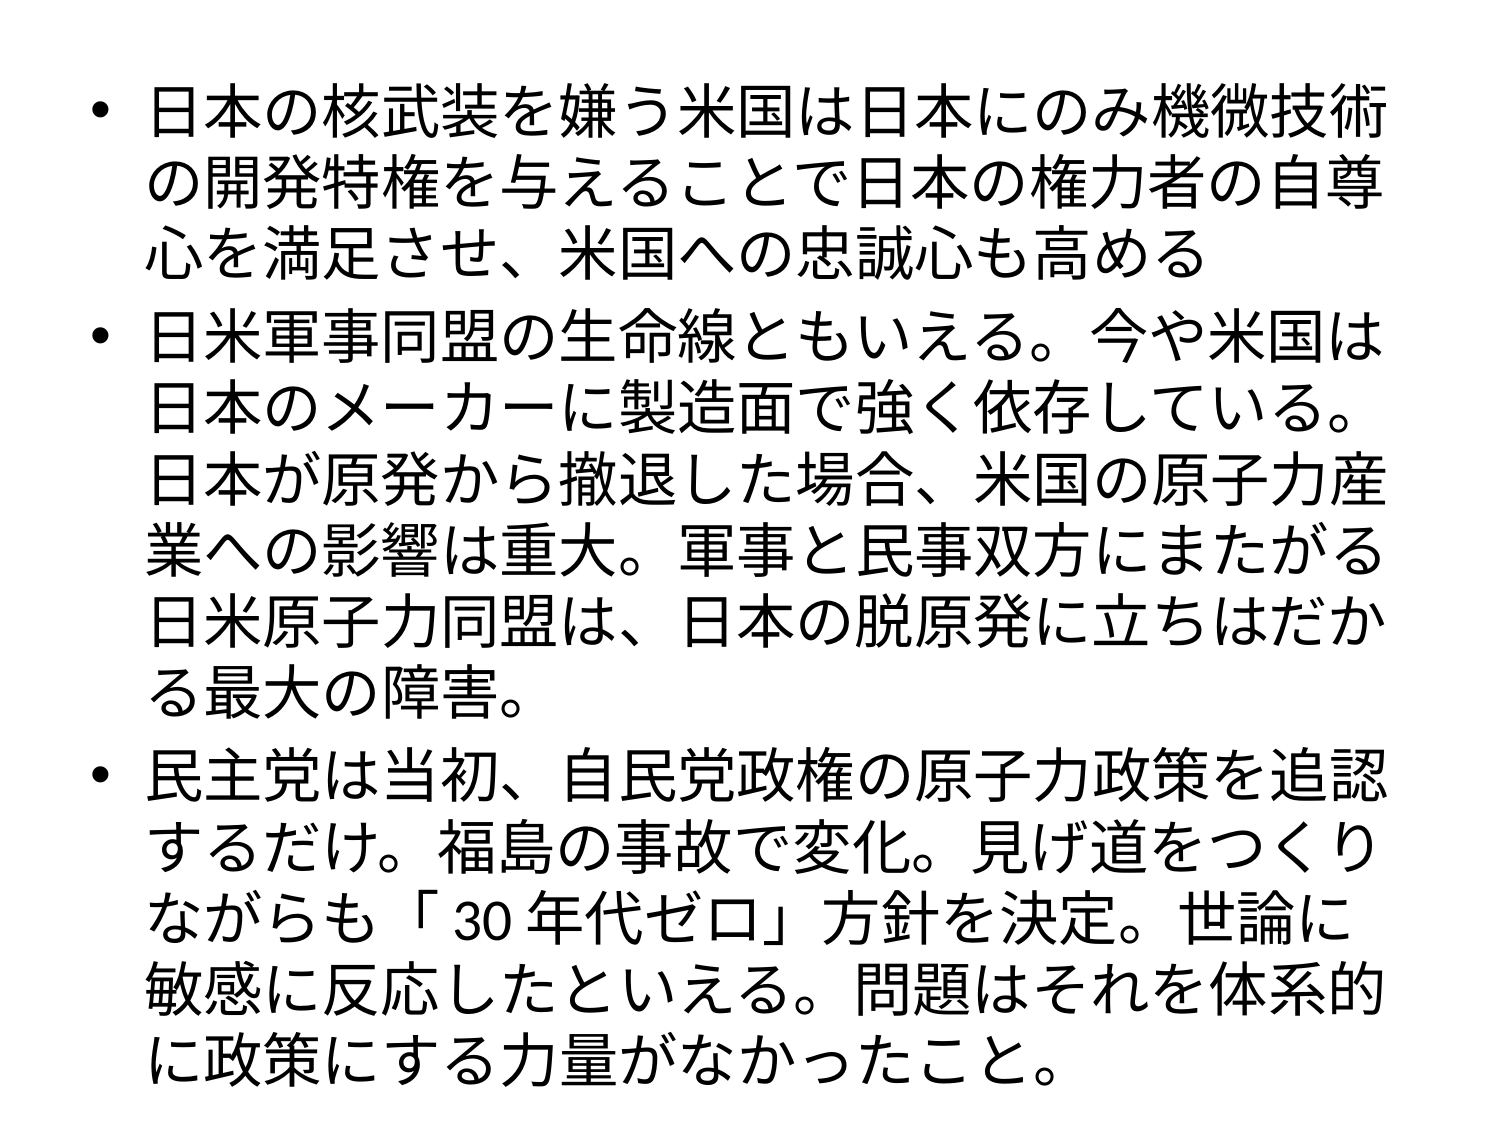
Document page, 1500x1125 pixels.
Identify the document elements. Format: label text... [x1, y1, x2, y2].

list 日本の核武装を嫌う米国は日本にのみ機微技術の開発特権を与えることで日本の権力者の自尊心を満足させ、米国への忠誠心も高める 日米軍事同盟の生命線ともいえる。今や米国は日本のメーカーに製造面で強く依存している。日本が原発から撤退した場合、米国の原子力産業への影響は重大。軍事と民事双方にまたがる日米原子力同盟は、日本の脱原発に立ちはだかる最大の障害。 民主党は当初、自民党政権の原子力政策を追認するだけ。福島の事故で変化。見げ道をつくりながらも「30年代ゼロ」方針を決定。世論に敏感に反応したといえる。問題はそれを体系的に政策にする力量がなかったこと。 [75, 66, 1425, 1125]
